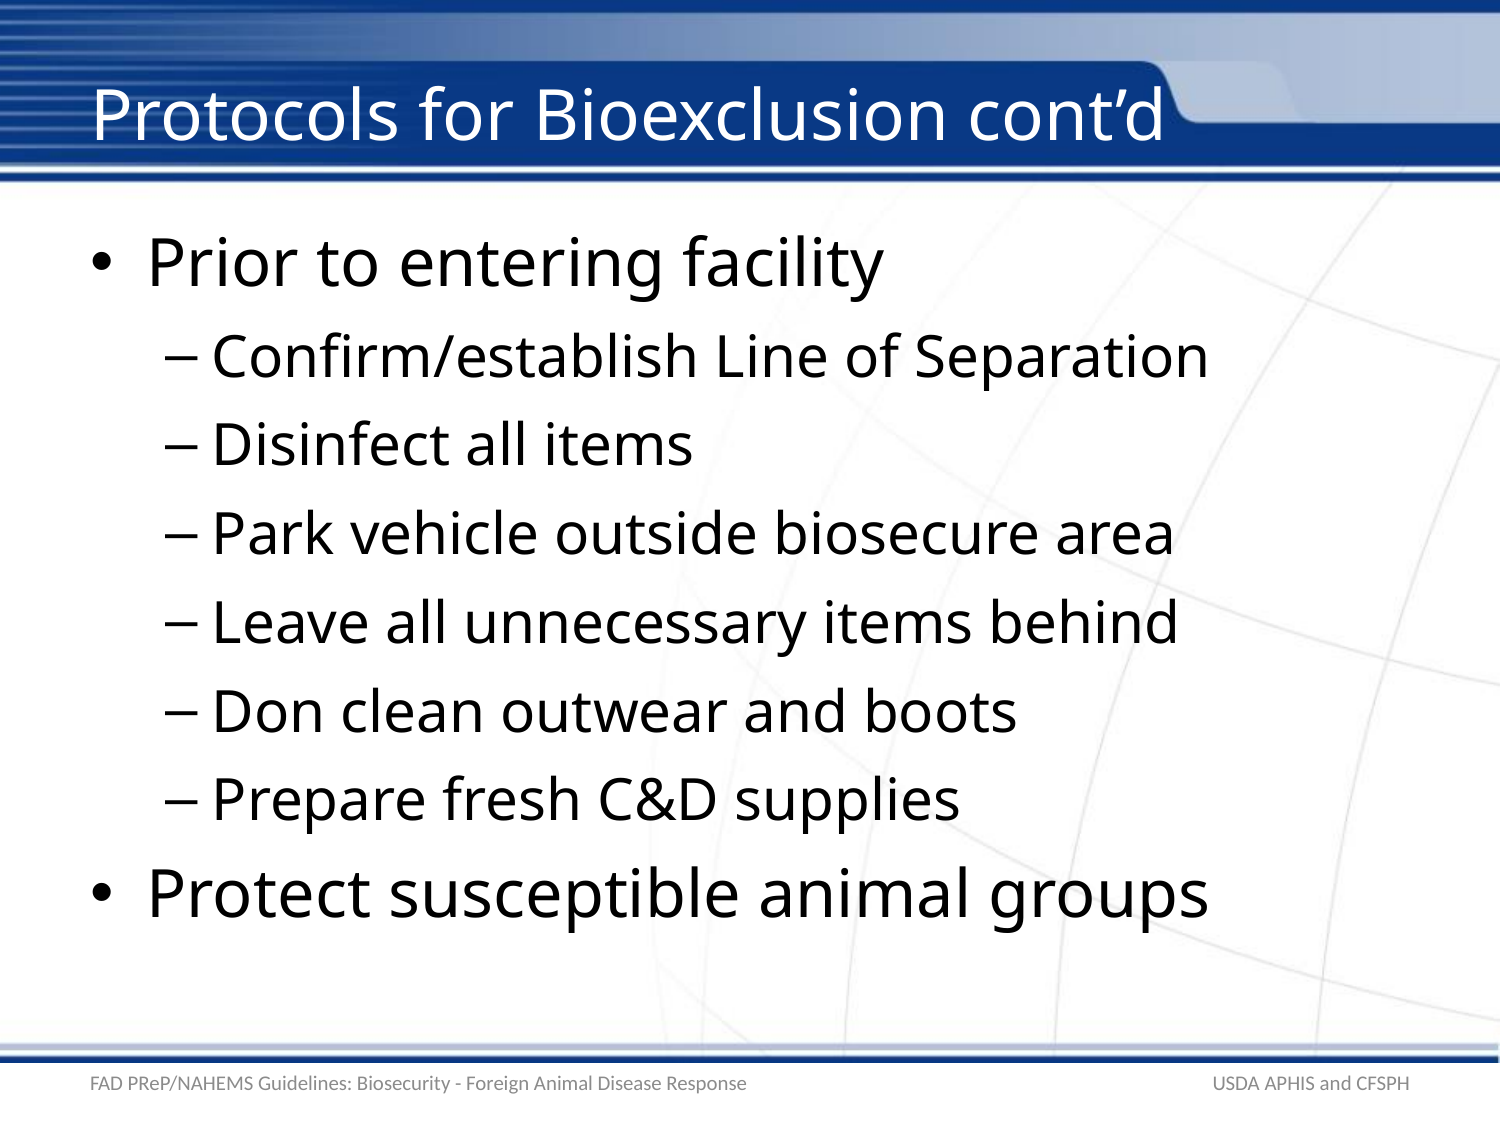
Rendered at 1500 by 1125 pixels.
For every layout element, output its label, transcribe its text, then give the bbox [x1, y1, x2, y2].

footer FAD PReP/NAHEMS Guidelines: Biosecurity - Foreign Animal Disease Response [75, 1042, 825, 1103]
slide_number USDA APHIS and CFSPH [1074, 1042, 1425, 1103]
picture [0, 0, 1500, 1063]
title Protocols for Bioexclusion cont’d [75, 24, 1425, 163]
list Prior to entering facility Confirm/establish Line of Separation Disinfect all items Park vehicle outside biosecure area Leave all unnecessary items behind Don clean outwear and boots Prepare fresh C&D supplies Protect susceptible animal groups [75, 212, 1425, 1025]
